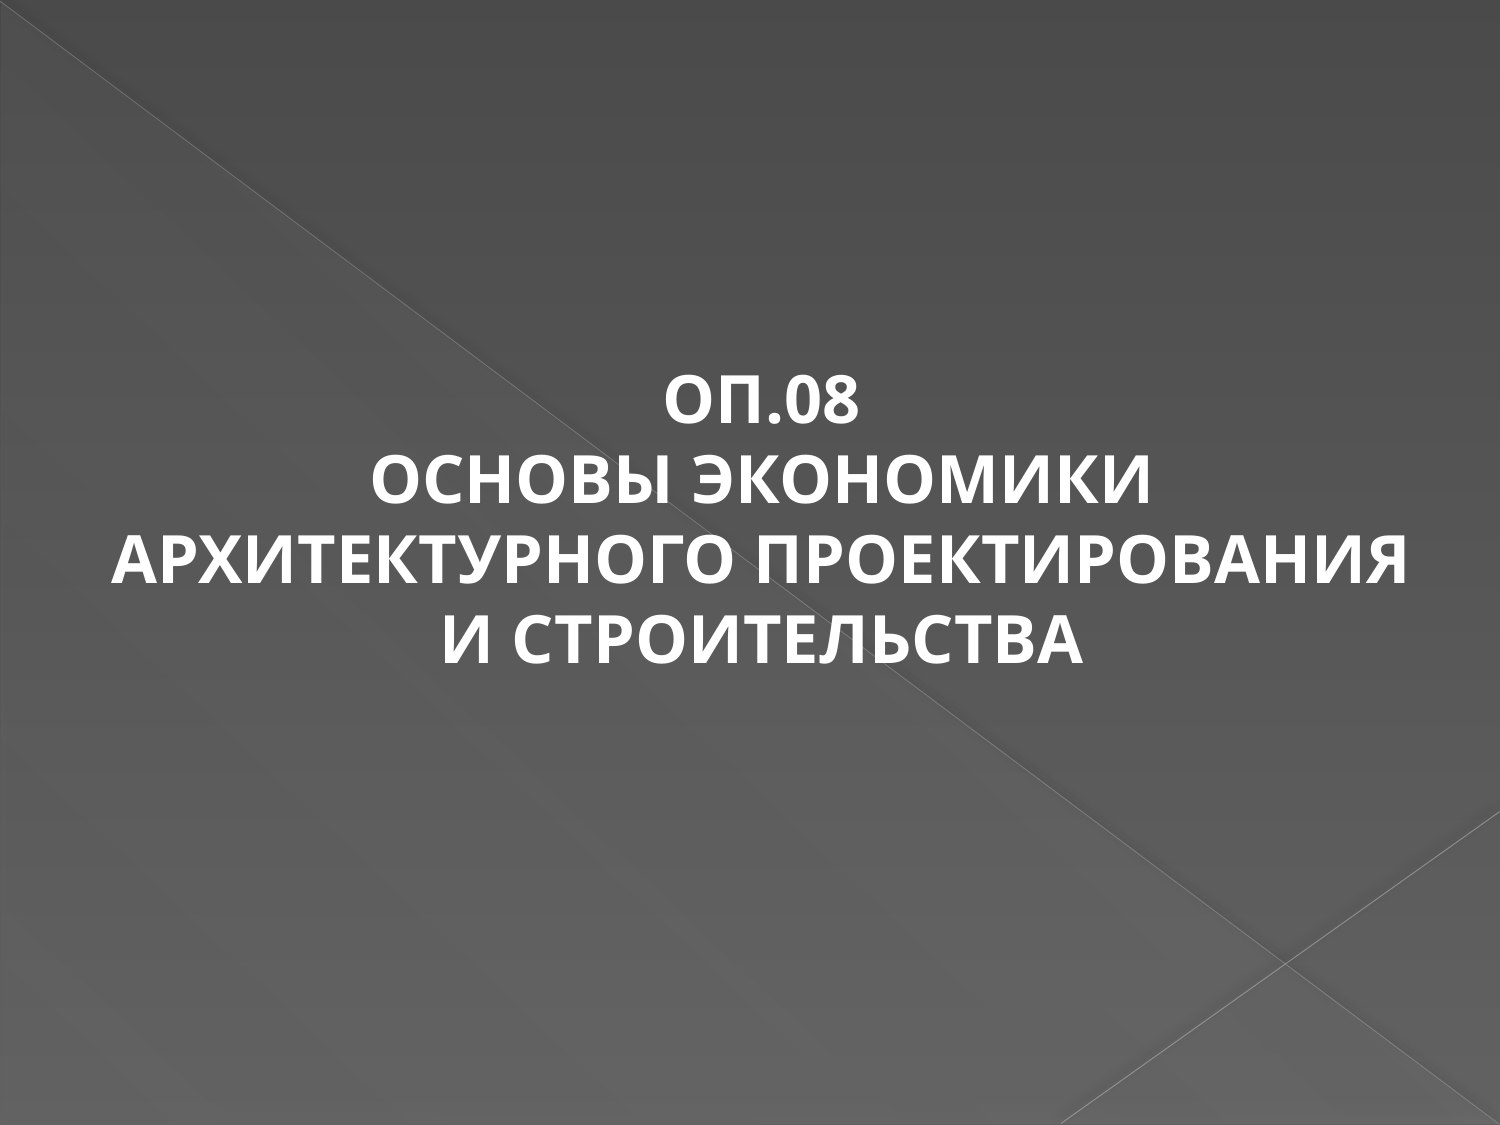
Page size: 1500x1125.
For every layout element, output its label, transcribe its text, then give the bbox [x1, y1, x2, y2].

text_box ОП.08 ОСНОВЫ ЭКОНОМИКИ АРХИТЕКТУРНОГО ПРОЕКТИРОВАНИЯ И СТРОИТЕЛЬСТВА [88, 349, 1436, 685]
